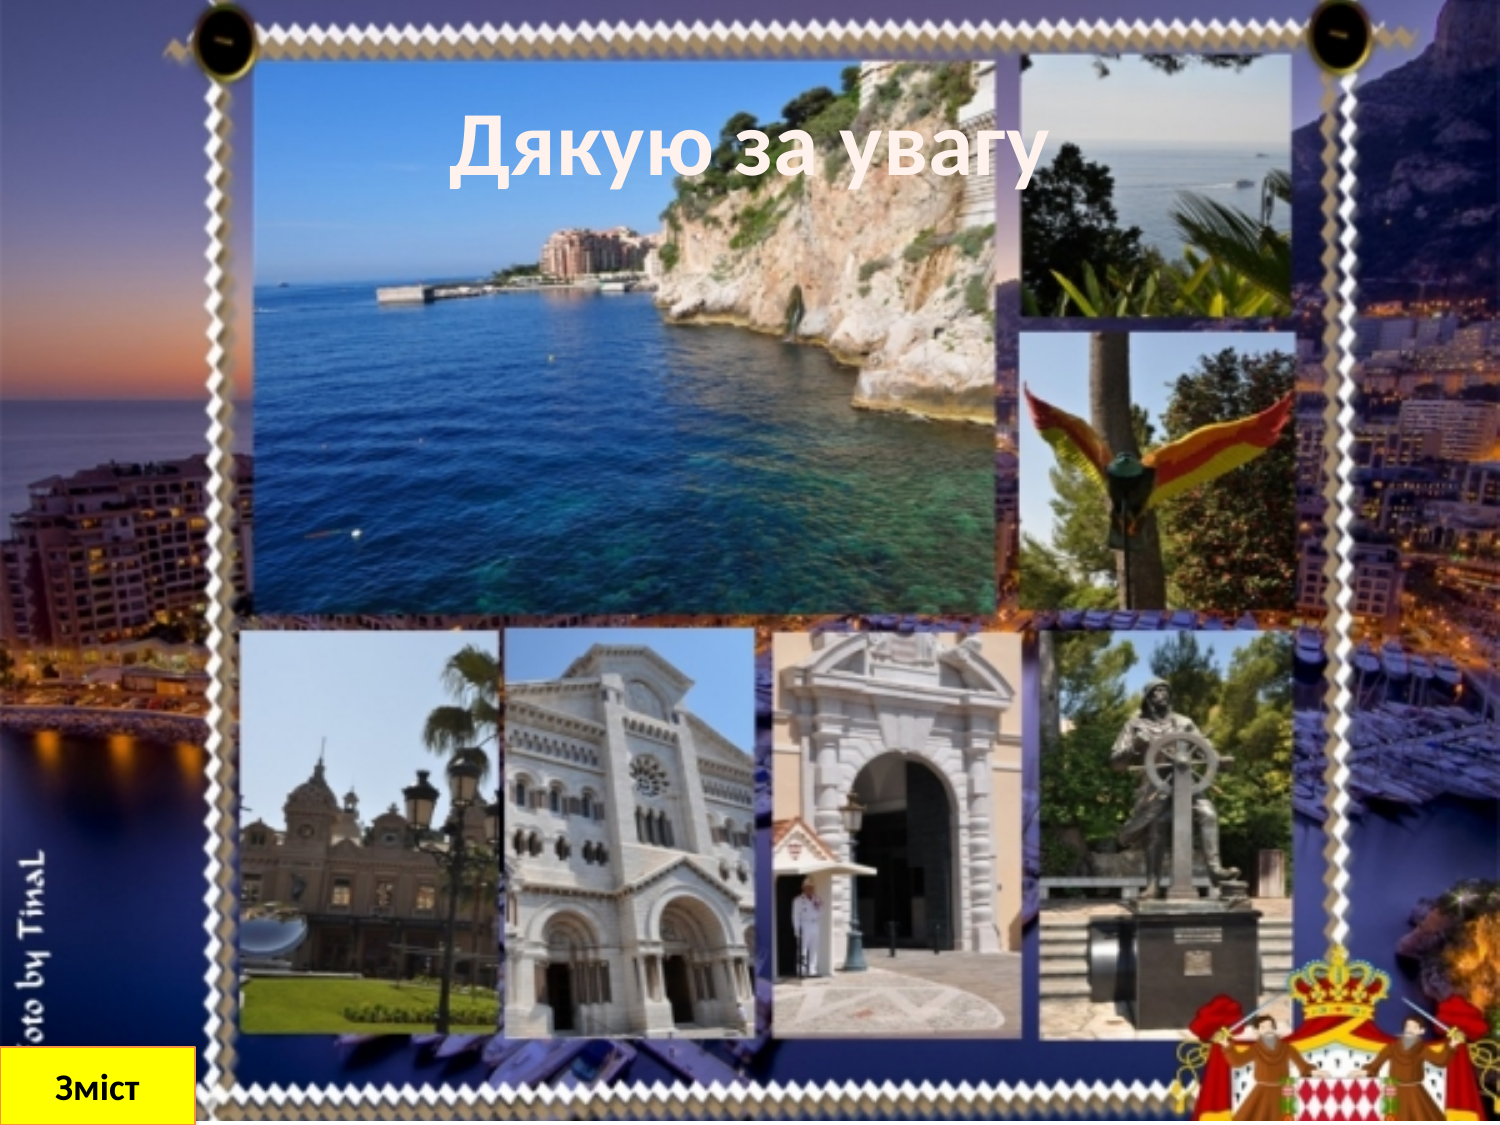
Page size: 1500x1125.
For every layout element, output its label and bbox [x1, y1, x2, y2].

list [0, 0, 1500, 1121]
